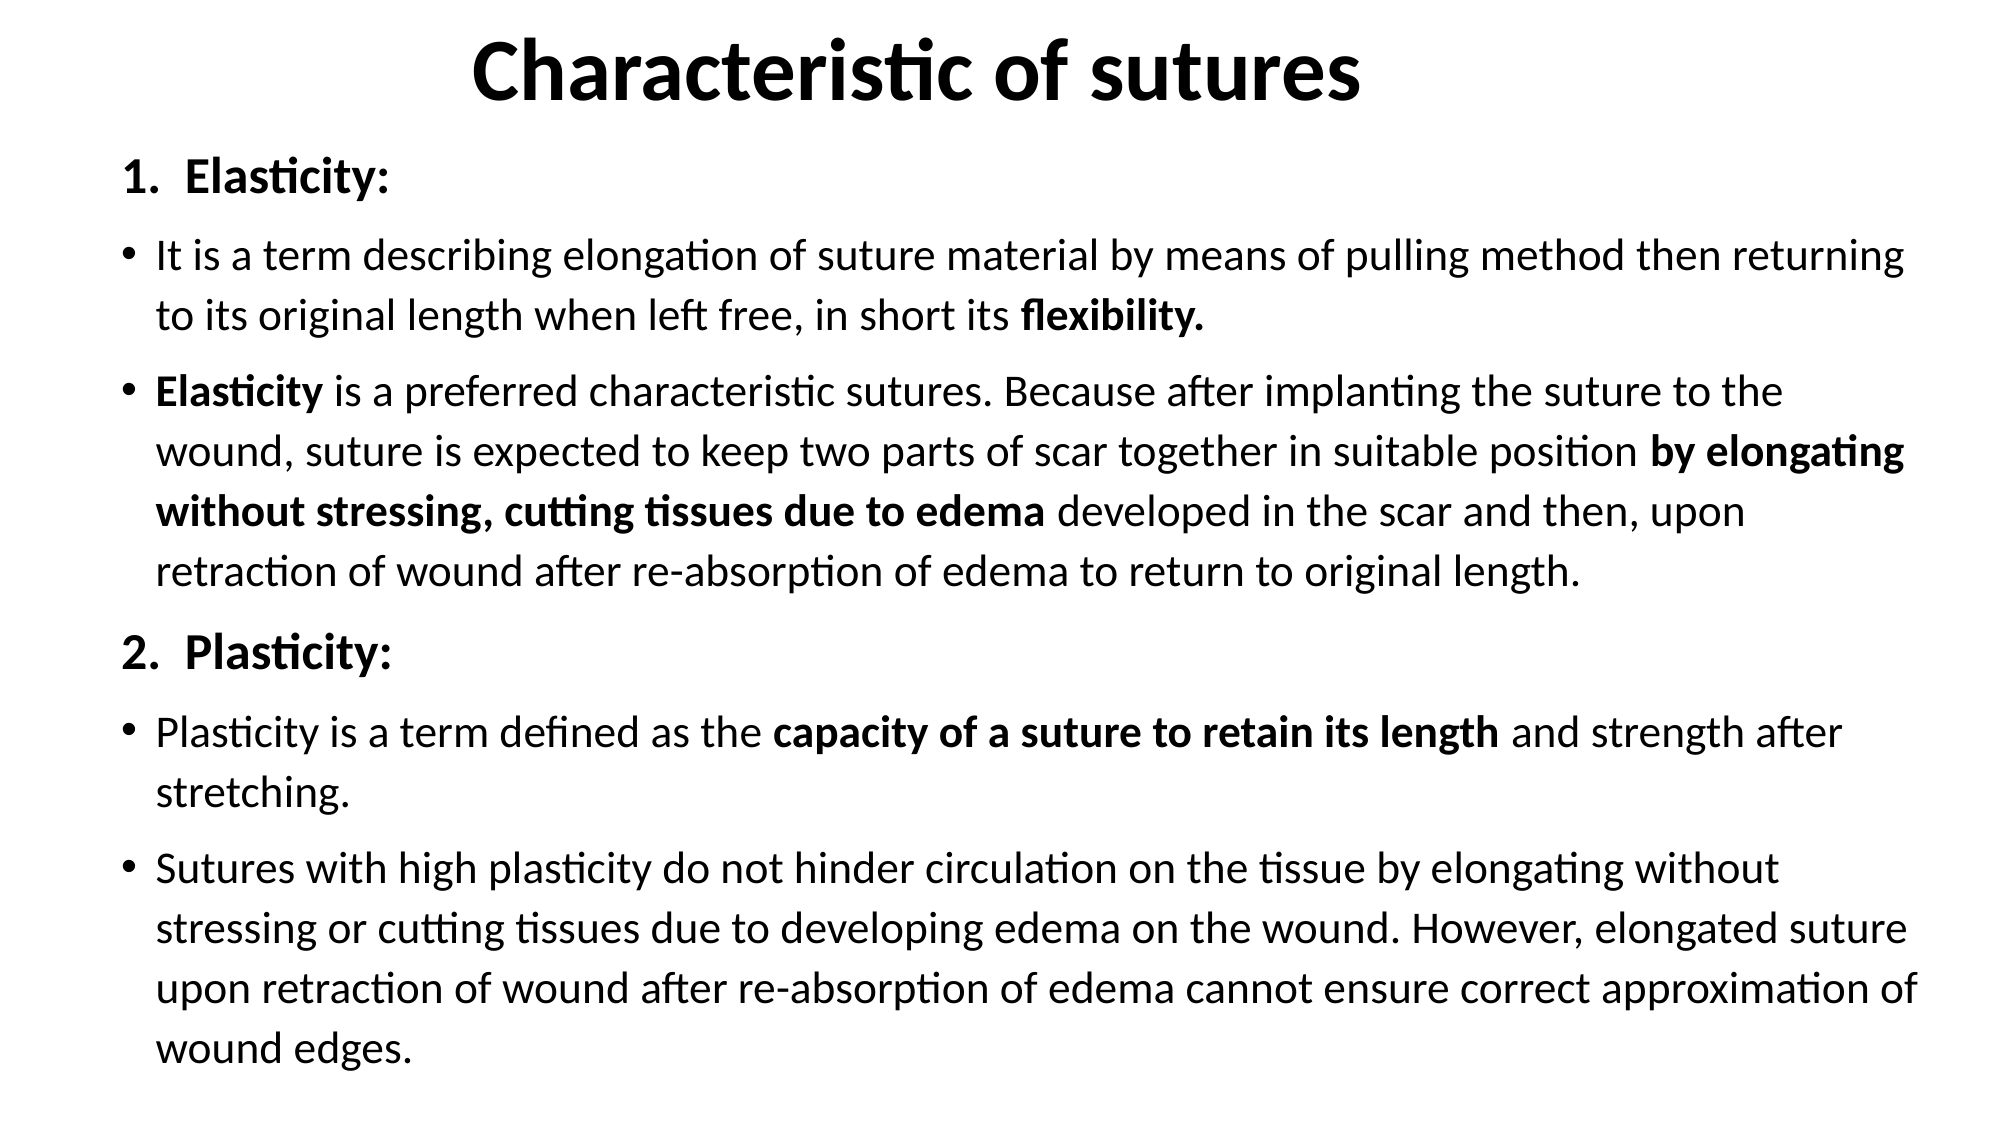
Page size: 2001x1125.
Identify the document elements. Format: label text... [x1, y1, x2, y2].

list 1. Elasticity: It is a term describing elongation of suture material by means of pulling method then returning to its original length when left free, in short its flexibility. Elasticity is a preferred characteristic sutures. Because after implanting the suture to the wound, suture is expected to keep two parts of scar together in suitable position by elongating without stressing, cutting tissues due to edema developed in the scar and then, upon retraction of wound after re-absorption of edema to return to original length. 2. Plasticity: Plasticity is a term defined as the capacity of a suture to retain its length and strength after stretching. Sutures with high plasticity do not hinder circulation on the tissue by elongating without stressing or cutting tissues due to developing edema on the wound. However, elongated suture upon retraction of wound after re-absorption of edema cannot ensure correct approximation of wound edges. [106, 127, 1937, 1089]
title Characteristic of sutures [137, 15, 1863, 127]
